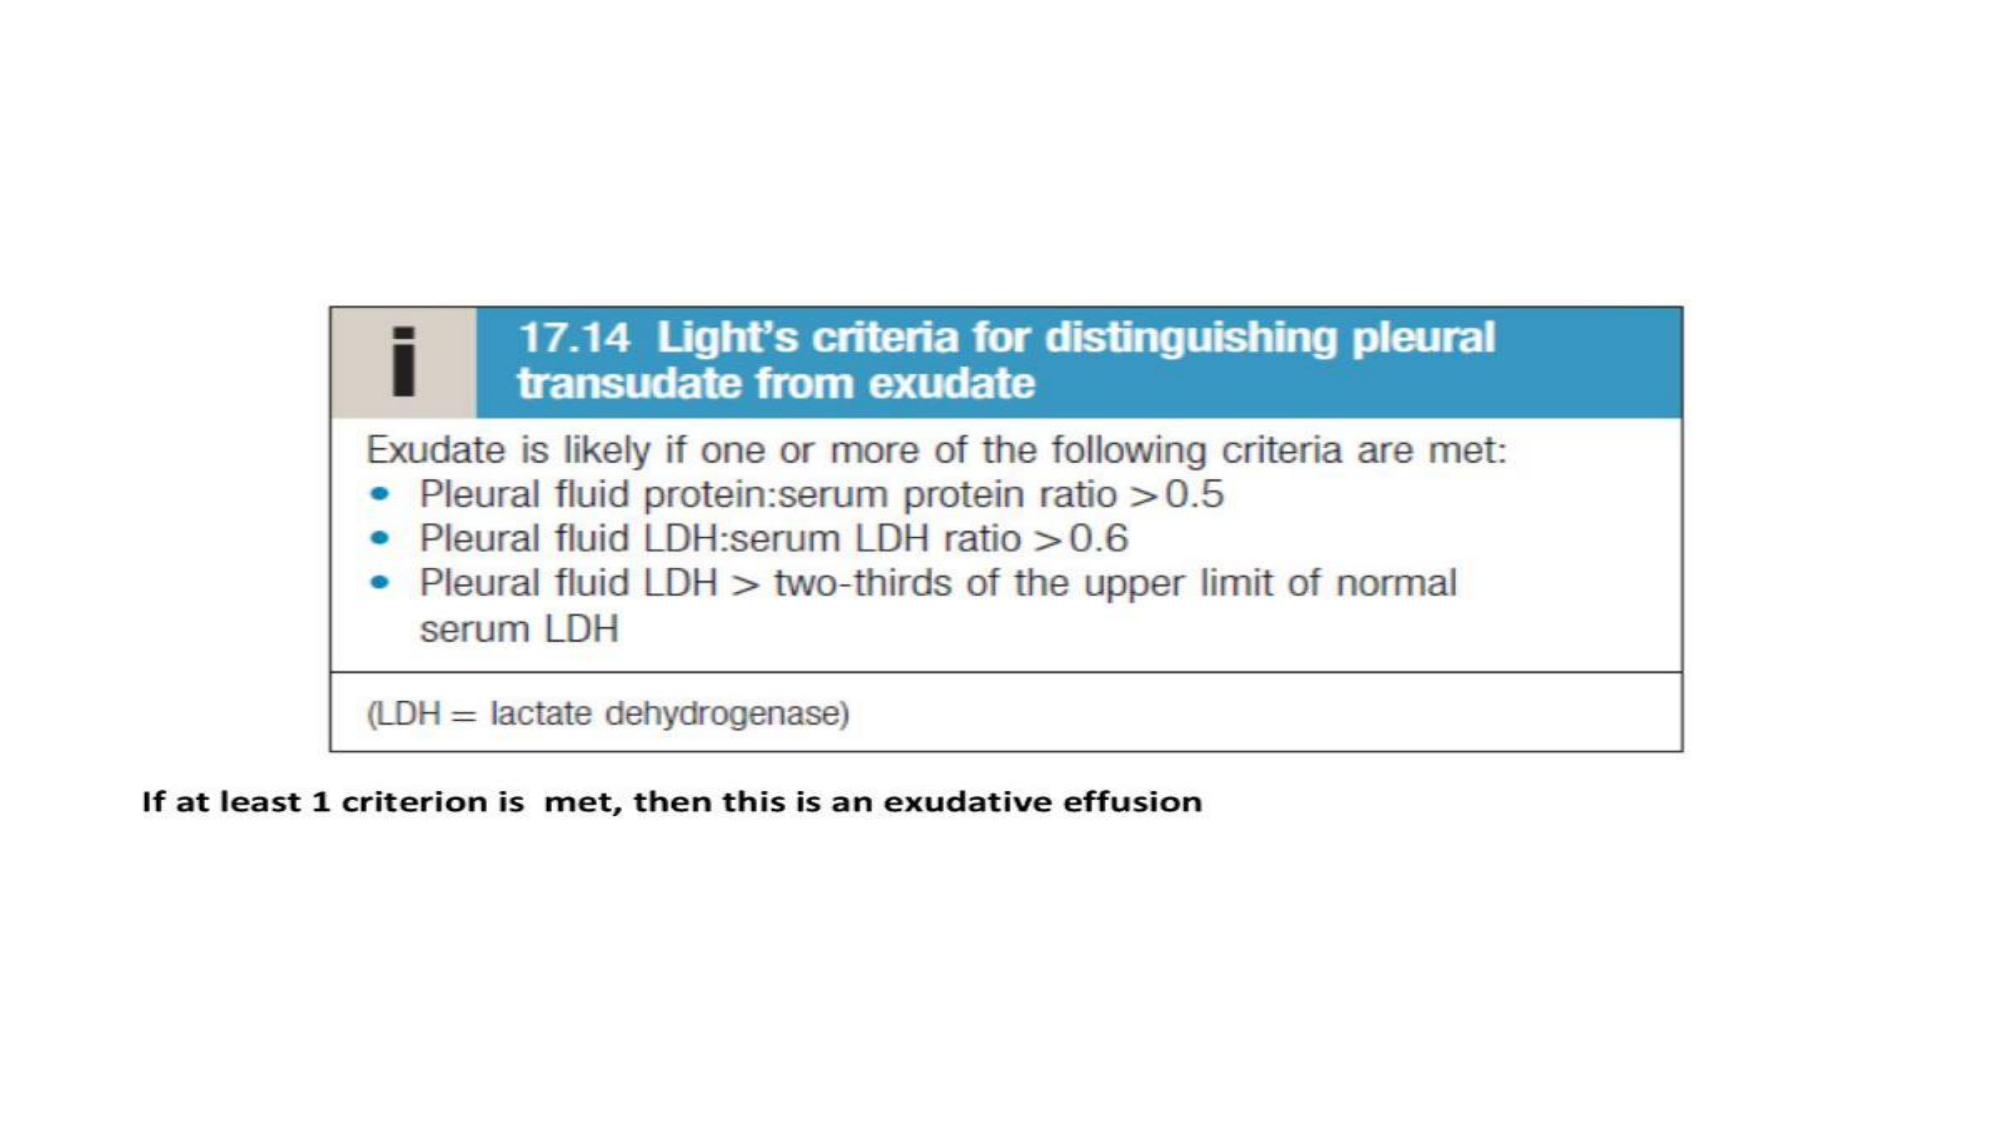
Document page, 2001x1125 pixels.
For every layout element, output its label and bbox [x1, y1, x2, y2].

picture [89, 299, 1731, 856]
